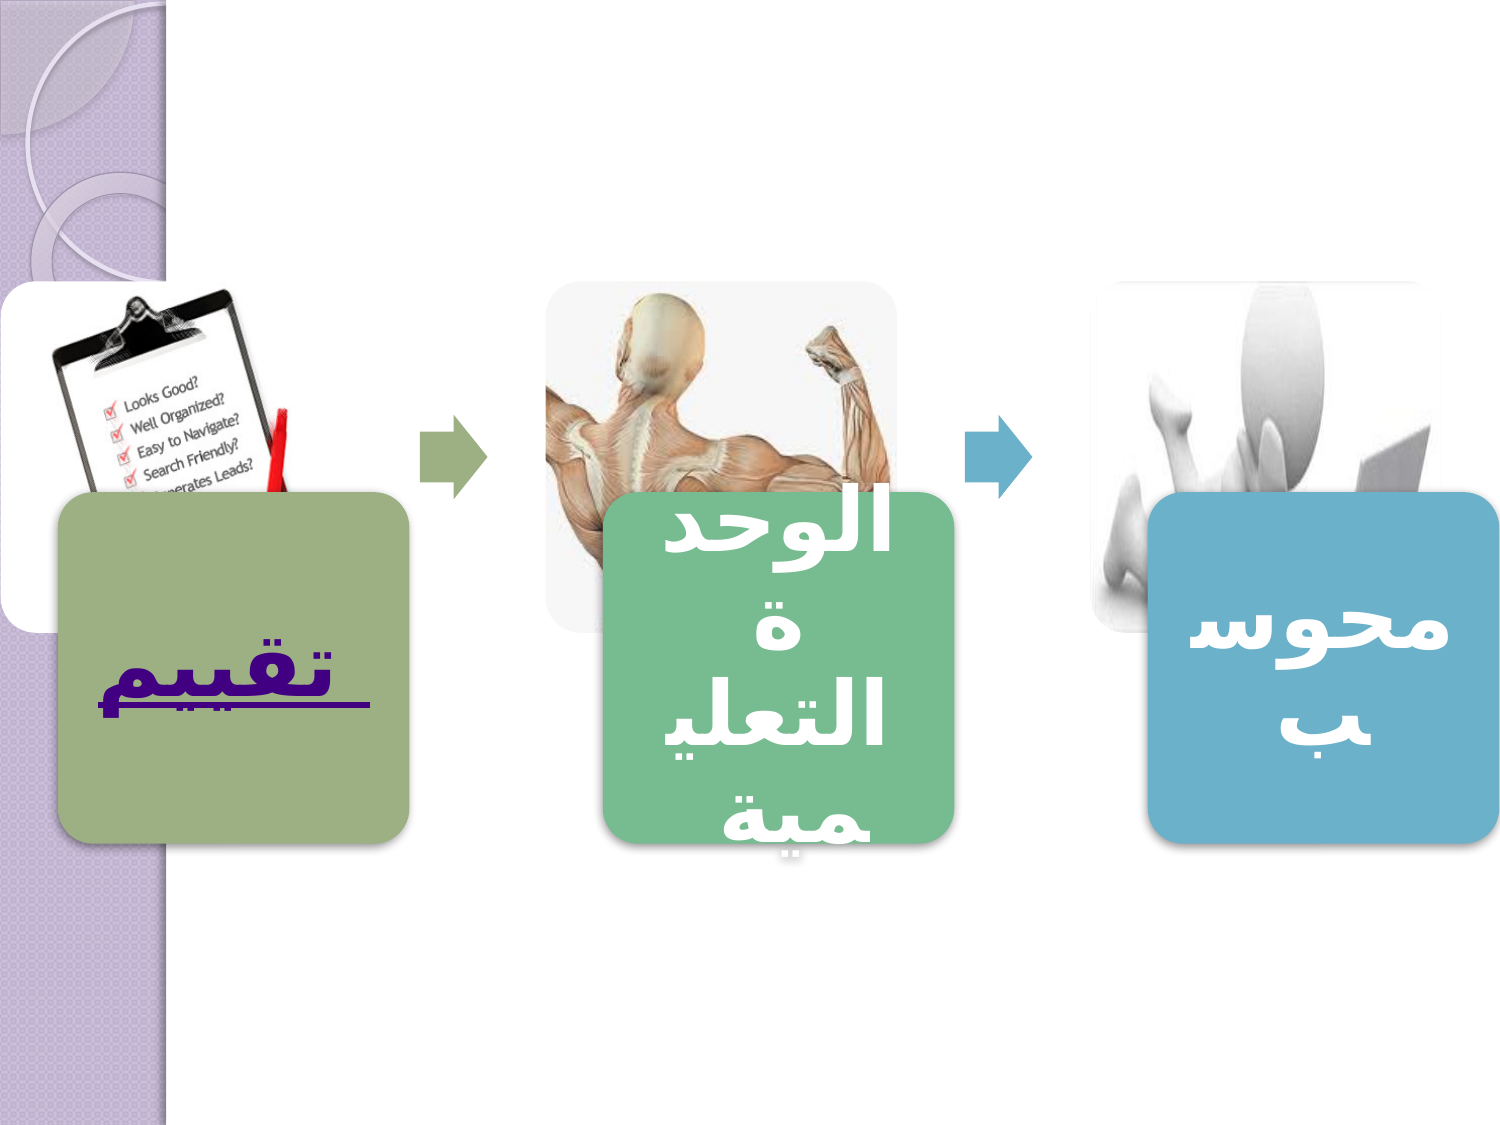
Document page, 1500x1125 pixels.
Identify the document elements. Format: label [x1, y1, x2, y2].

text_box [0, 0, 1500, 1125]
